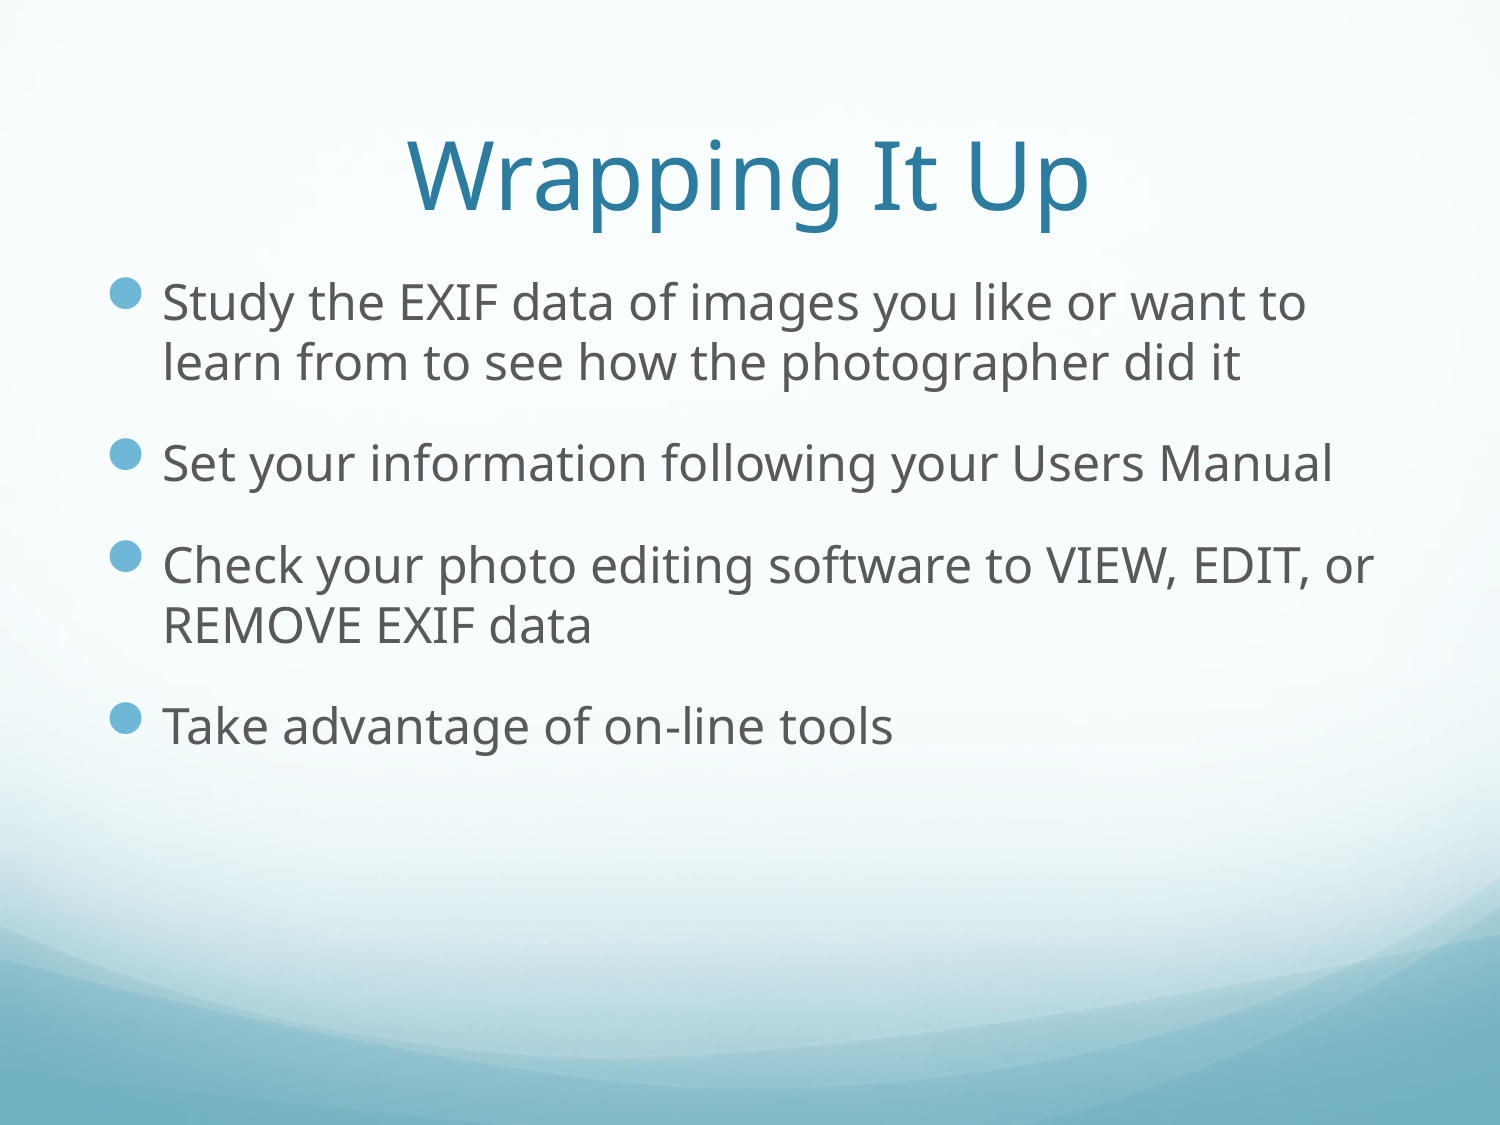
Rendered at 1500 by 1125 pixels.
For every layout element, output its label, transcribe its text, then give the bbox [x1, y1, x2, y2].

title Wrapping It Up [90, 17, 1410, 237]
list Study the EXIF data of images you like or want to learn from to see how the photographer did it Set your information following your Users Manual Check your photo editing software to VIEW, EDIT, or REMOVE EXIF data Take advantage of on-line tools [90, 262, 1410, 975]
